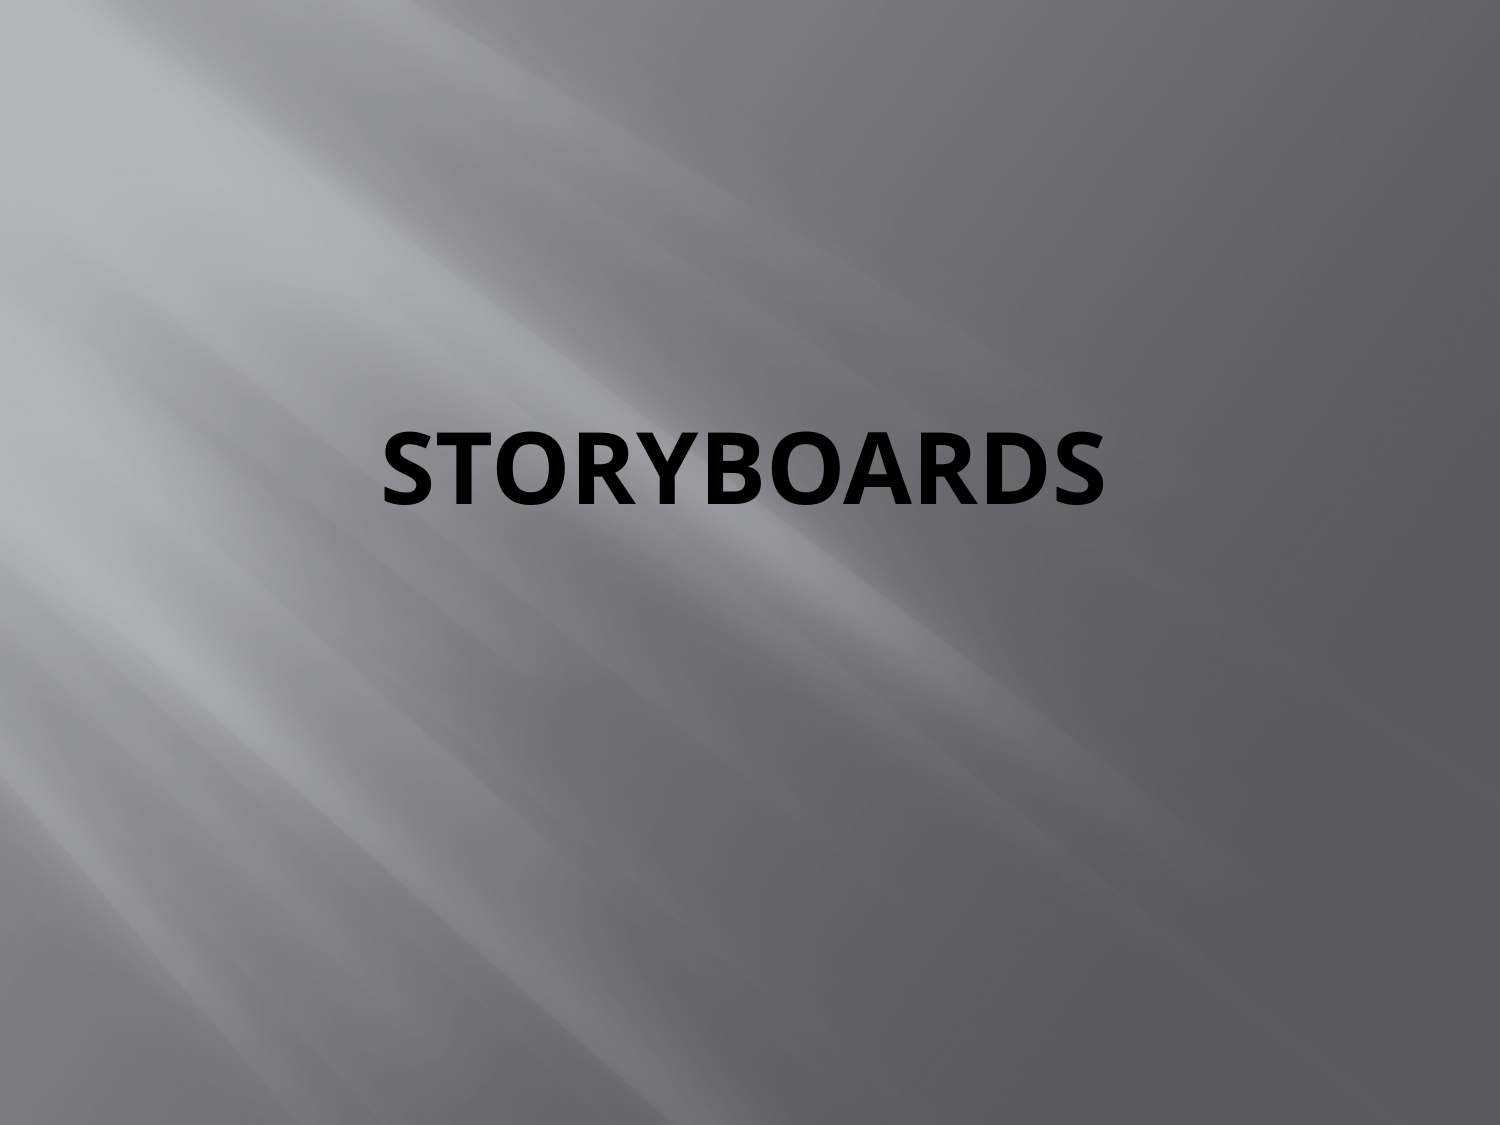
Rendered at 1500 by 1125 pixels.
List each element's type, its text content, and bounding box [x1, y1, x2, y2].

title Storyboards [69, 224, 1420, 525]
